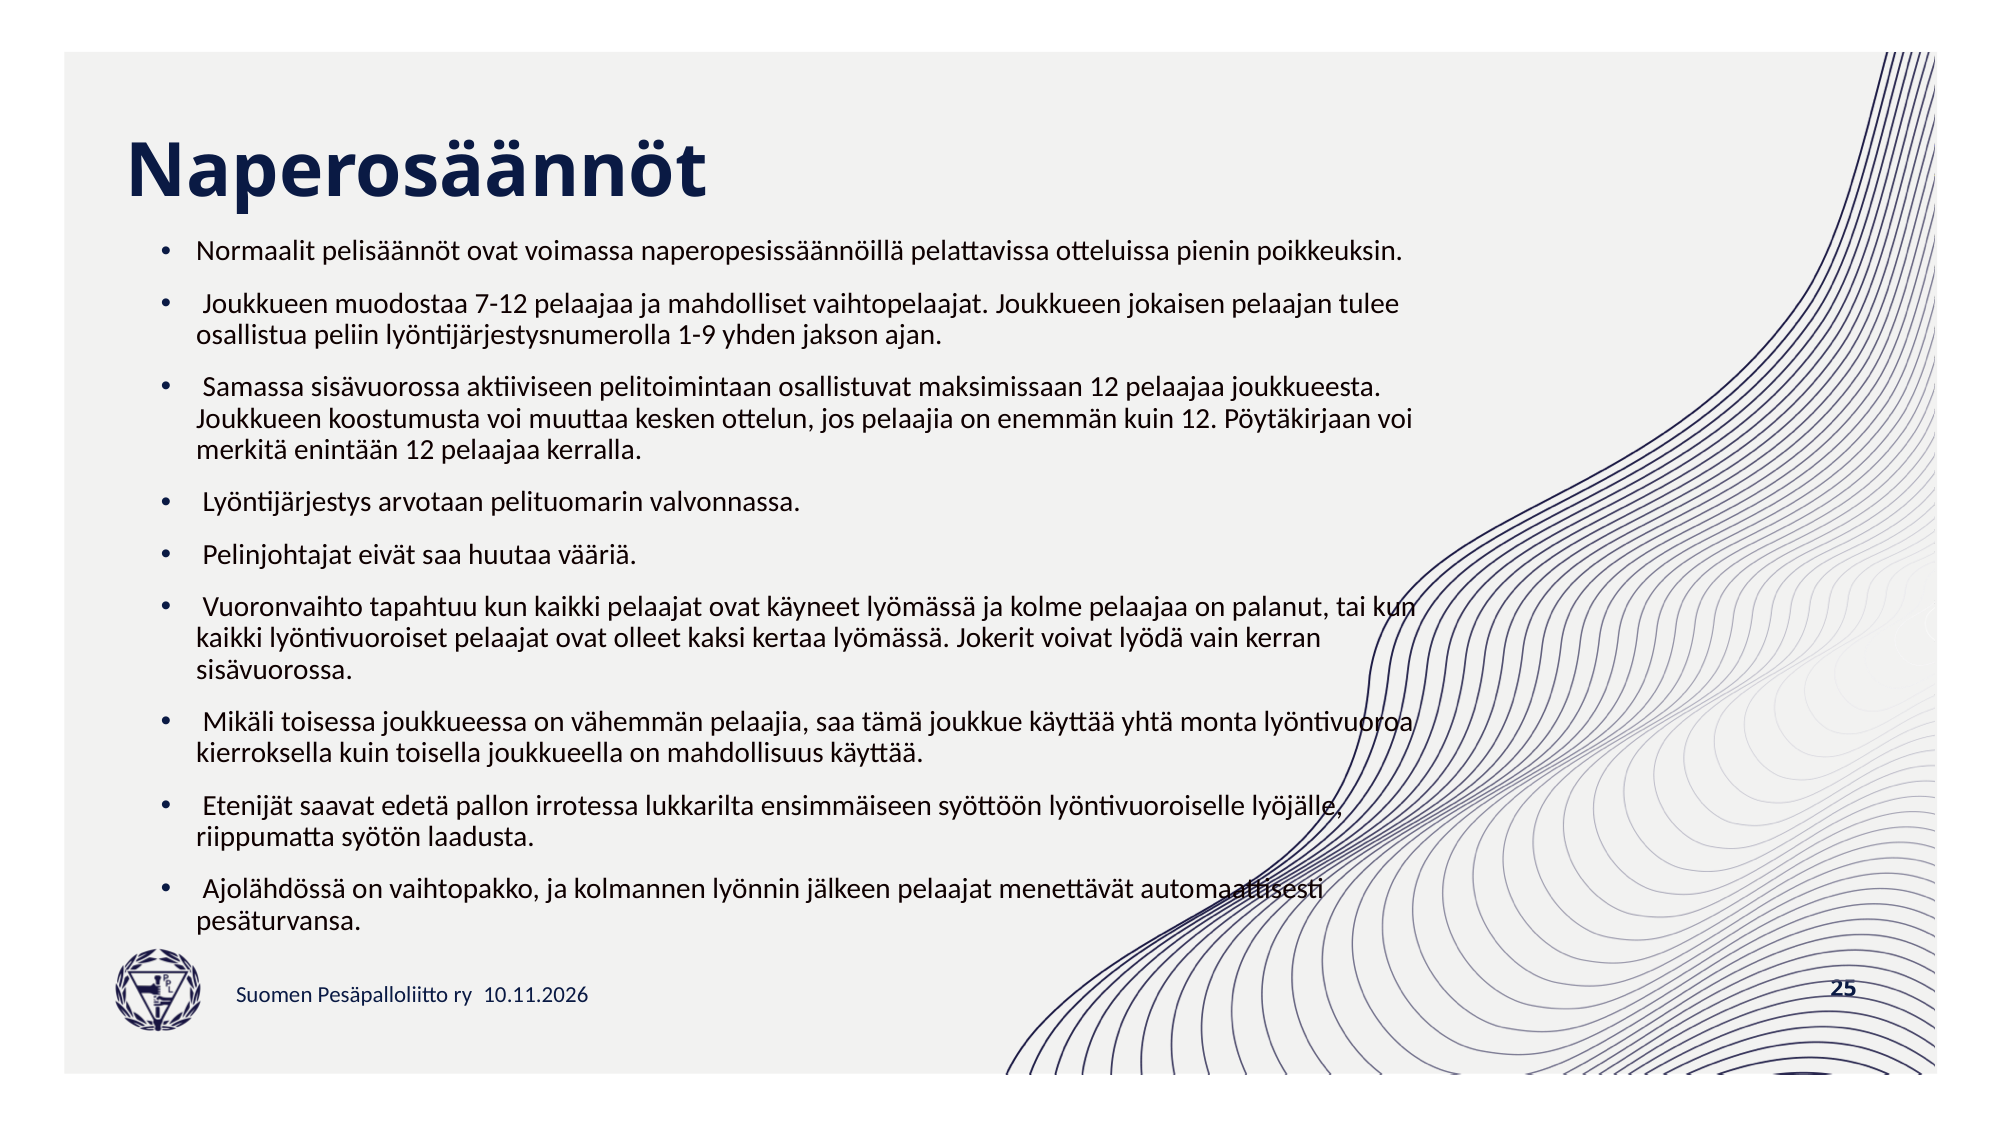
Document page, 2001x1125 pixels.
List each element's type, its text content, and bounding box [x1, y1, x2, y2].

picture [941, 52, 1935, 1075]
slide_number 25 [1804, 959, 1883, 1020]
picture [100, 932, 216, 1048]
title Naperosäännöt [110, 73, 1888, 272]
list Normaalit pelisäännöt ovat voimassa naperopesissäännöillä pelattavissa otteluissa pienin poikkeuksin. Joukkueen muodostaa 7-12 pelaajaa ja mahdolliset vaihtopelaajat. Joukkueen jokaisen pelaajan tulee osallistua peliin lyöntijärjestysnumerolla 1-9 yhden jakson ajan. Samassa sisävuorossa aktiiviseen pelitoimintaan osallistuvat maksimissaan 12 pelaajaa joukkueesta. Joukkueen koostumusta voi muuttaa kesken ottelun, jos pelaajia on enemmän kuin 12. Pöytäkirjaan voi merkitä enintään 12 pelaajaa kerralla. Lyöntijärjestys arvotaan pelituomarin valvonnassa. Pelinjohtajat eivät saa huutaa vääriä. Vuoronvaihto tapahtuu kun kaikki pelaajat ovat käyneet lyömässä ja kolme pelaajaa on palanut, tai kun kaikki lyöntivuoroiset pelaajat ovat olleet kaksi kertaa lyömässä. Jokerit voivat lyödä vain kerran sisävuorossa. Mikäli toisessa joukkueessa on vähemmän pelaajia, saa tämä joukkue käyttää yhtä monta lyöntivuoroa kierroksella kuin toisella joukkueella on mahdollisuus käyttää. Etenijät saavat edetä pallon irrotessa lukkarilta ensimmäiseen syöttöön lyöntivuoroiselle lyöjälle, riippumatta syötön laadusta. Ajolähdössä on vaihtopakko, ja kolmannen lyönnin jälkeen pelaajat menettävät automaattisesti pesäturvansa. [110, 272, 1437, 858]
